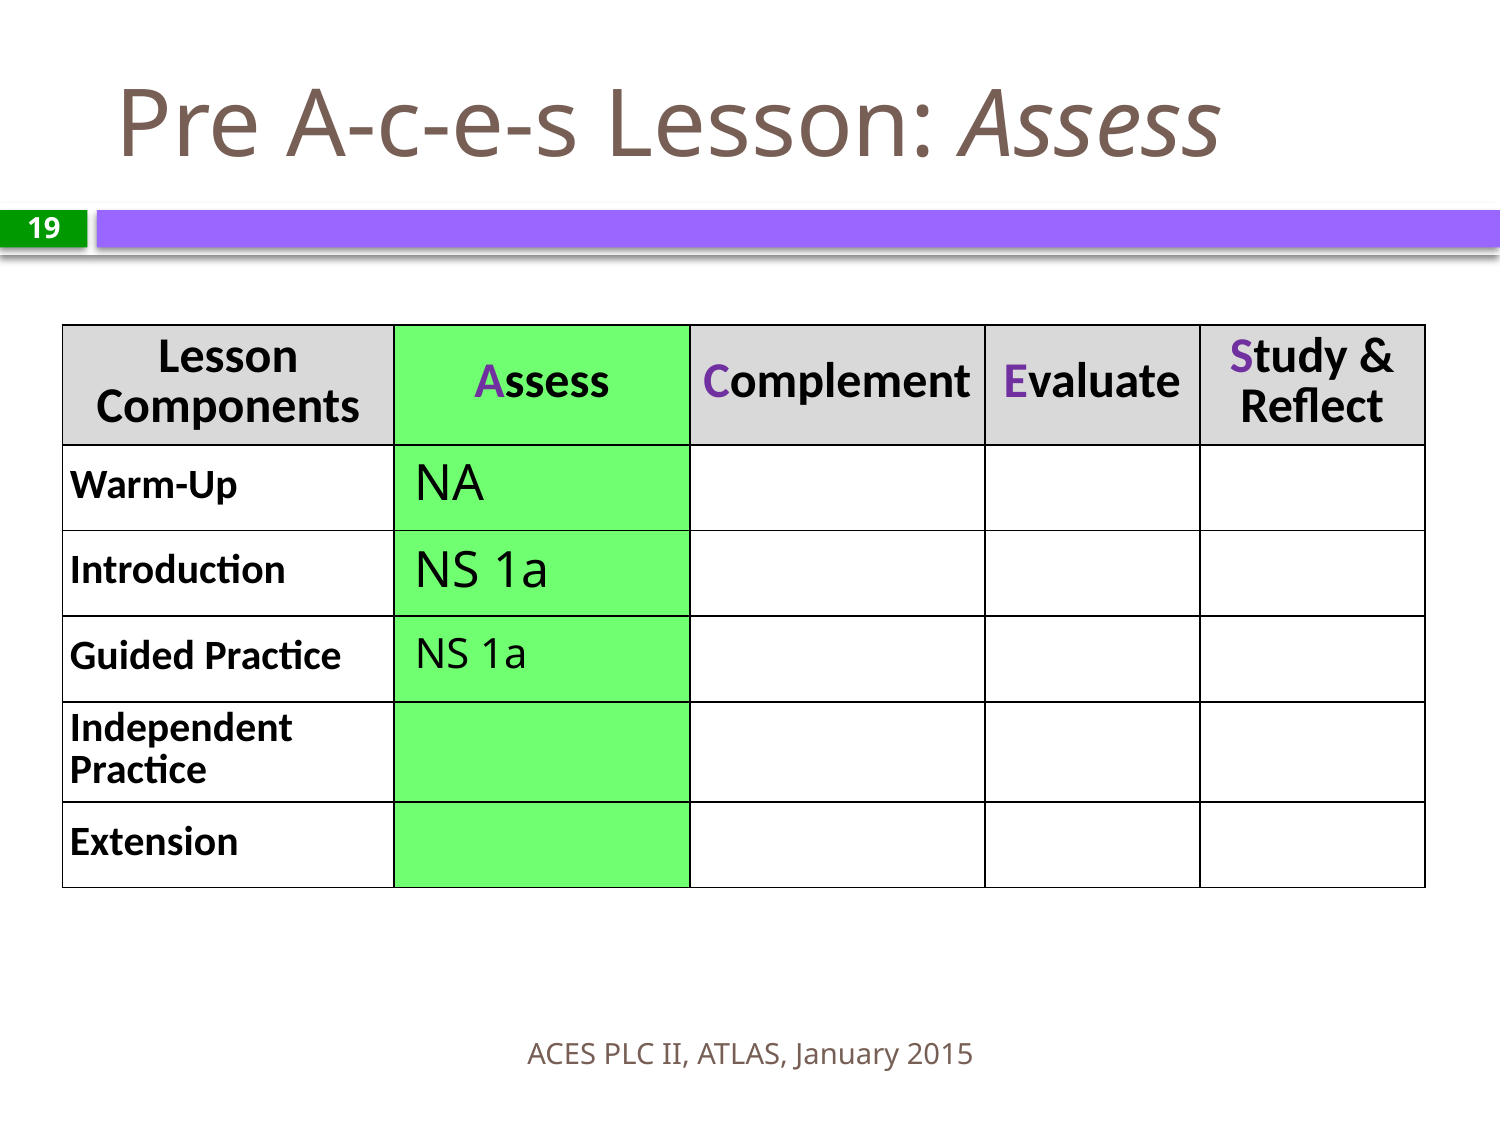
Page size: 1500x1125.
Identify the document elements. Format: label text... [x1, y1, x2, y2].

table_cell [691, 703, 984, 801]
table_cell [395, 703, 689, 801]
table_cell [1201, 446, 1424, 530]
table_cell [691, 803, 984, 887]
slide_number 19 [0, 208, 88, 249]
table_cell Guided Practice [63, 617, 393, 701]
table_cell [1201, 617, 1424, 701]
table_header Study & Reflect [1201, 326, 1424, 444]
table_cell Independent Practice [63, 703, 393, 801]
text_box NS 1a [399, 537, 663, 607]
table_cell Warm-Up [63, 446, 393, 530]
text_box NS 1a [399, 624, 663, 735]
table_cell [1201, 703, 1424, 801]
table_cell [691, 617, 984, 701]
table_cell [986, 617, 1199, 701]
table_cell [1201, 803, 1424, 887]
table_header Assess [395, 326, 689, 444]
text_box NA [399, 449, 663, 519]
table_cell [986, 703, 1199, 801]
table_header Lesson Components [63, 326, 393, 444]
table_cell [986, 803, 1199, 887]
table_cell [395, 446, 689, 530]
table_cell [395, 531, 689, 615]
table_header Complement [691, 326, 984, 444]
table_cell [986, 446, 1199, 530]
table_cell [395, 617, 689, 701]
text_box [762, 99, 1025, 179]
table_cell [986, 531, 1199, 615]
footer ACES PLC II, ATLAS, January 2015 [99, 1024, 990, 1085]
table_cell [395, 803, 689, 887]
table_cell Introduction [63, 531, 393, 615]
table_cell [691, 531, 984, 615]
table_cell Extension [63, 803, 393, 887]
table_cell [1201, 531, 1424, 615]
title Pre A-c-e-s Lesson: Assess [100, 37, 1438, 200]
text_box [412, 762, 675, 842]
table_header Evaluate [986, 326, 1199, 444]
table_cell [691, 446, 984, 530]
